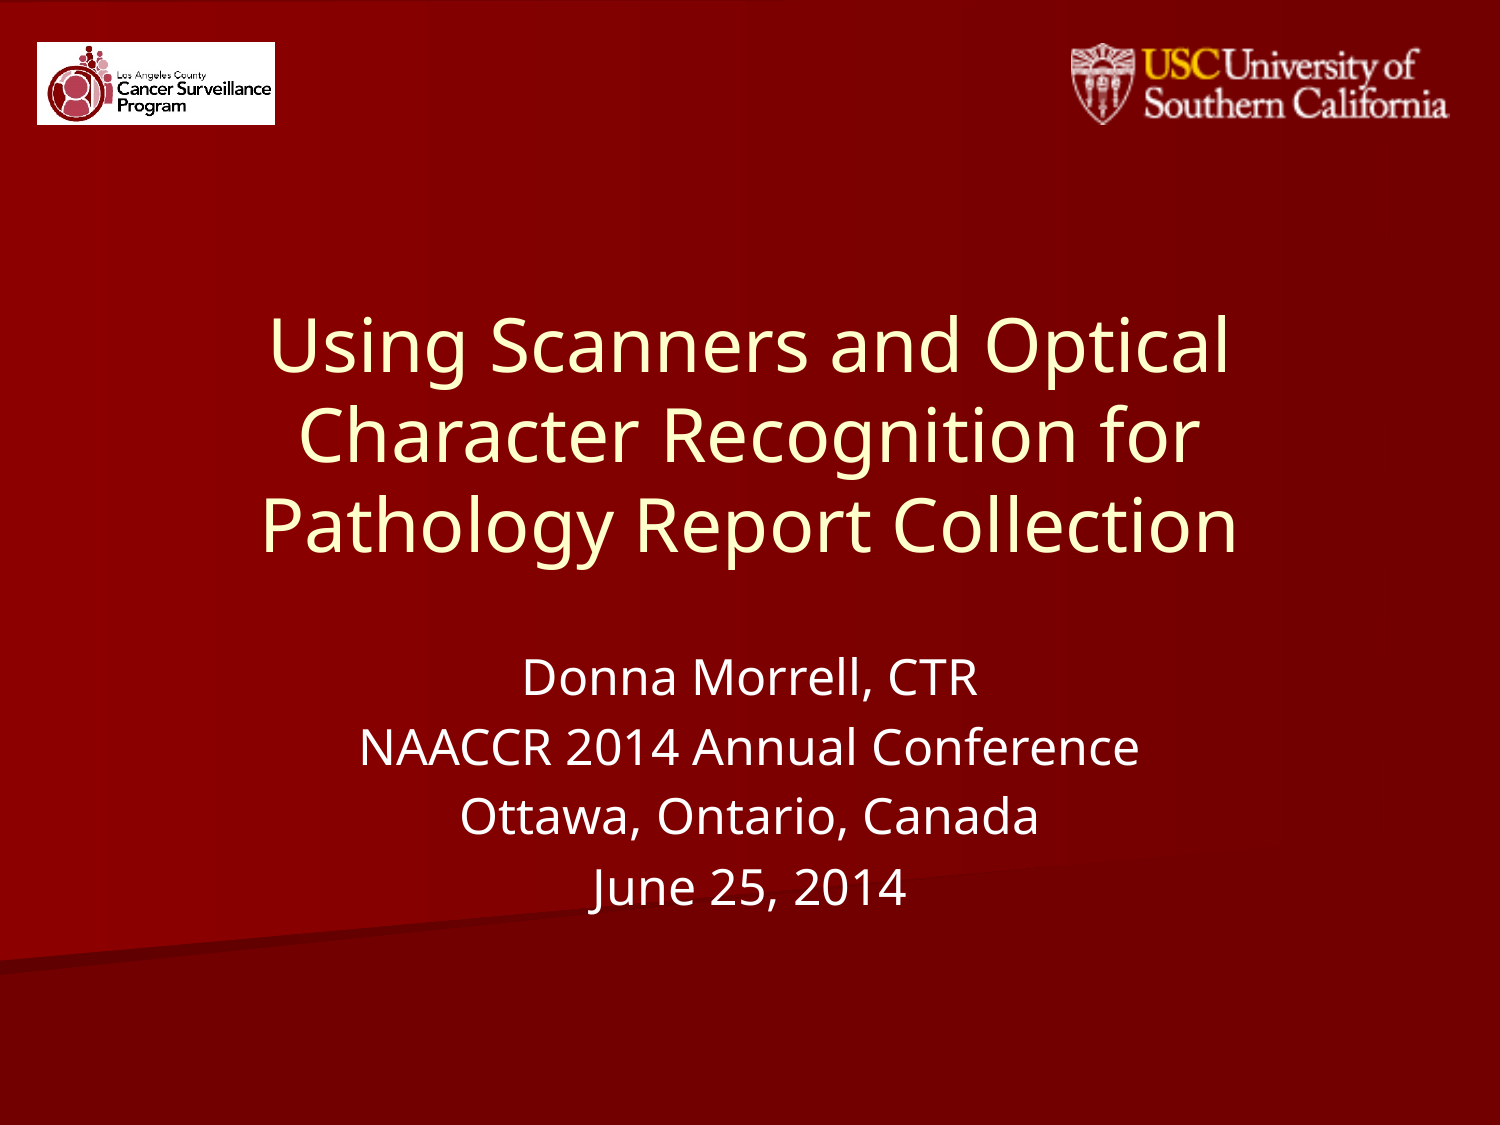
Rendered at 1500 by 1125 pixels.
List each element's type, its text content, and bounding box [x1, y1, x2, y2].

subtitle Donna Morrell, CTR NAACCR 2014 Annual Conference Ottawa, Ontario, Canada June 25, 2014 [225, 637, 1275, 925]
picture [1071, 43, 1450, 125]
title Using Scanners and Optical Character Recognition for Pathology Report Collection [112, 290, 1388, 575]
picture [37, 42, 275, 125]
